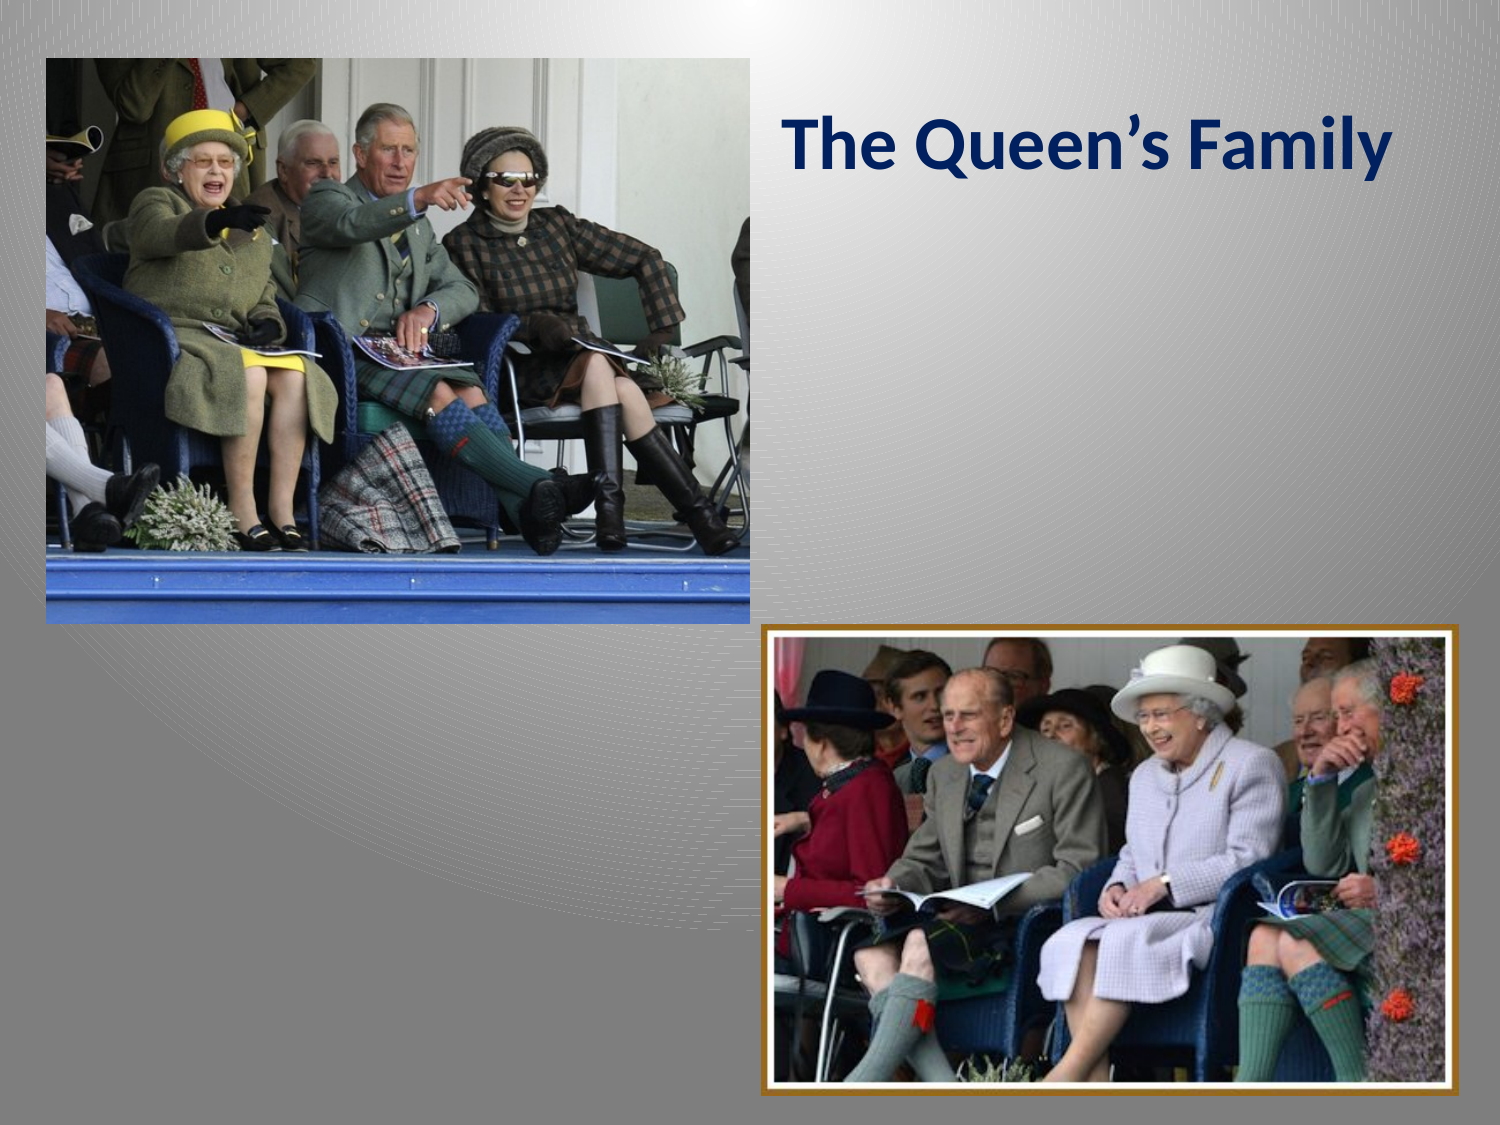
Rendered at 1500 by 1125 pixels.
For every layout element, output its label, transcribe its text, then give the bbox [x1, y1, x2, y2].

picture [46, 58, 751, 624]
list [761, 624, 1459, 1096]
title The Queen’s Family [750, 45, 1425, 233]
